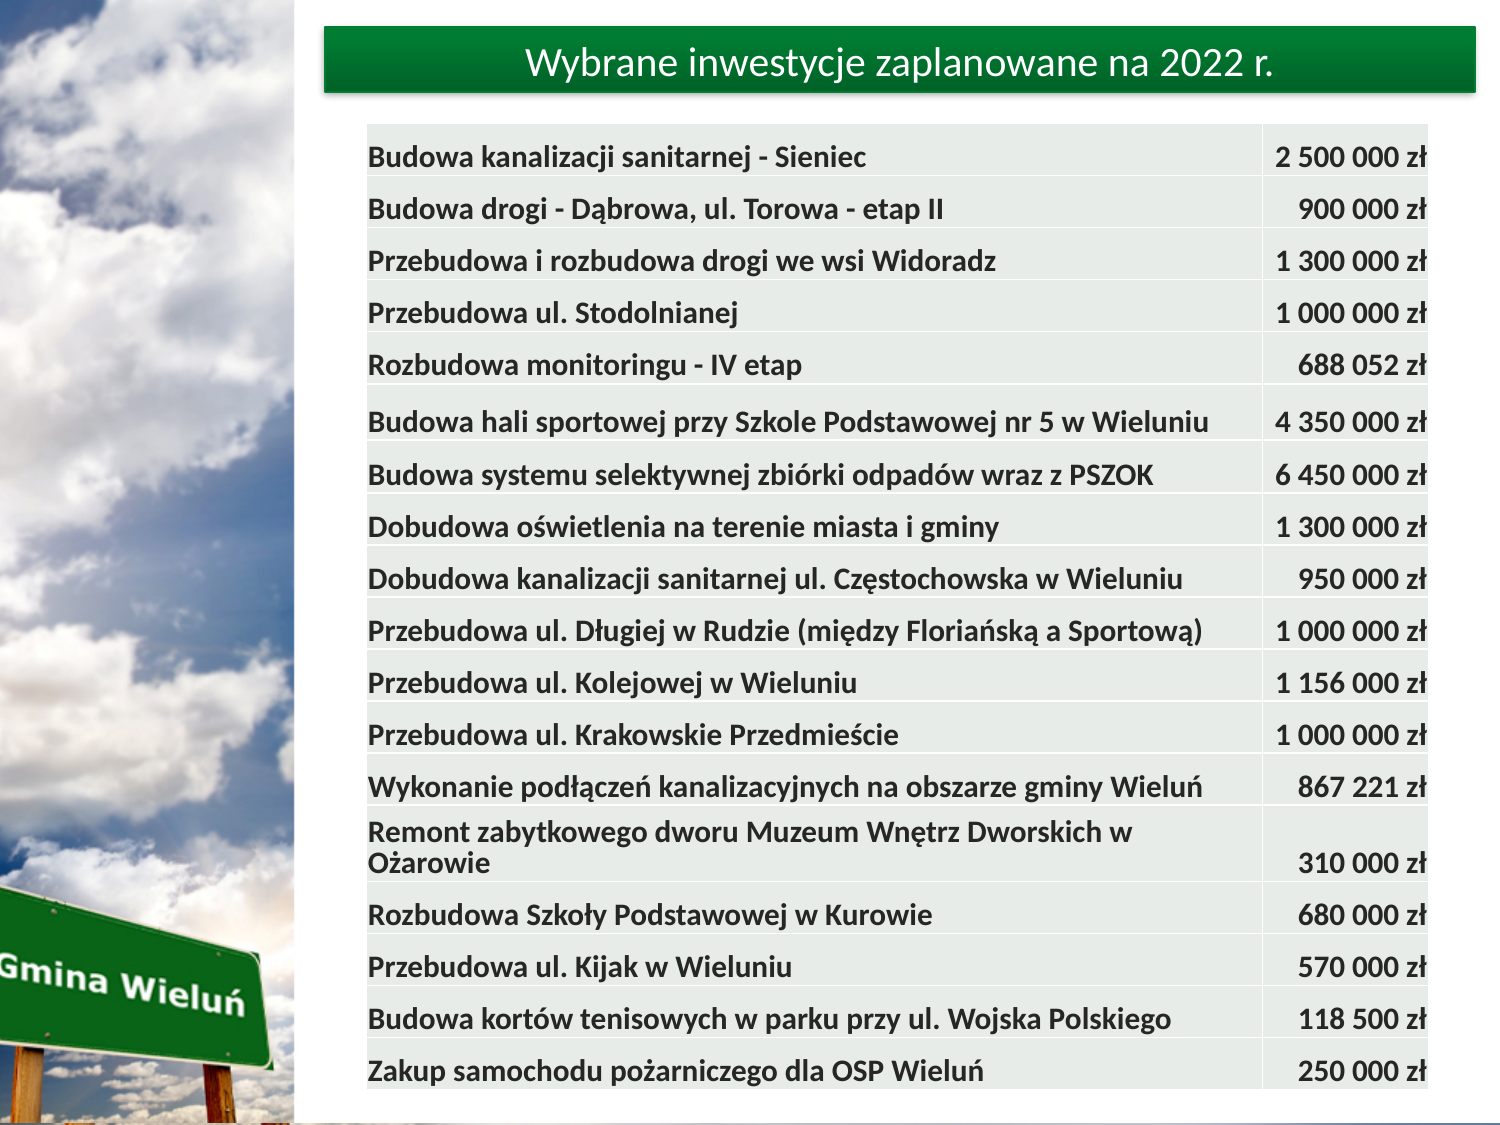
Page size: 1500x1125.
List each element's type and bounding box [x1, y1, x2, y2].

list [0, 0, 1500, 1123]
